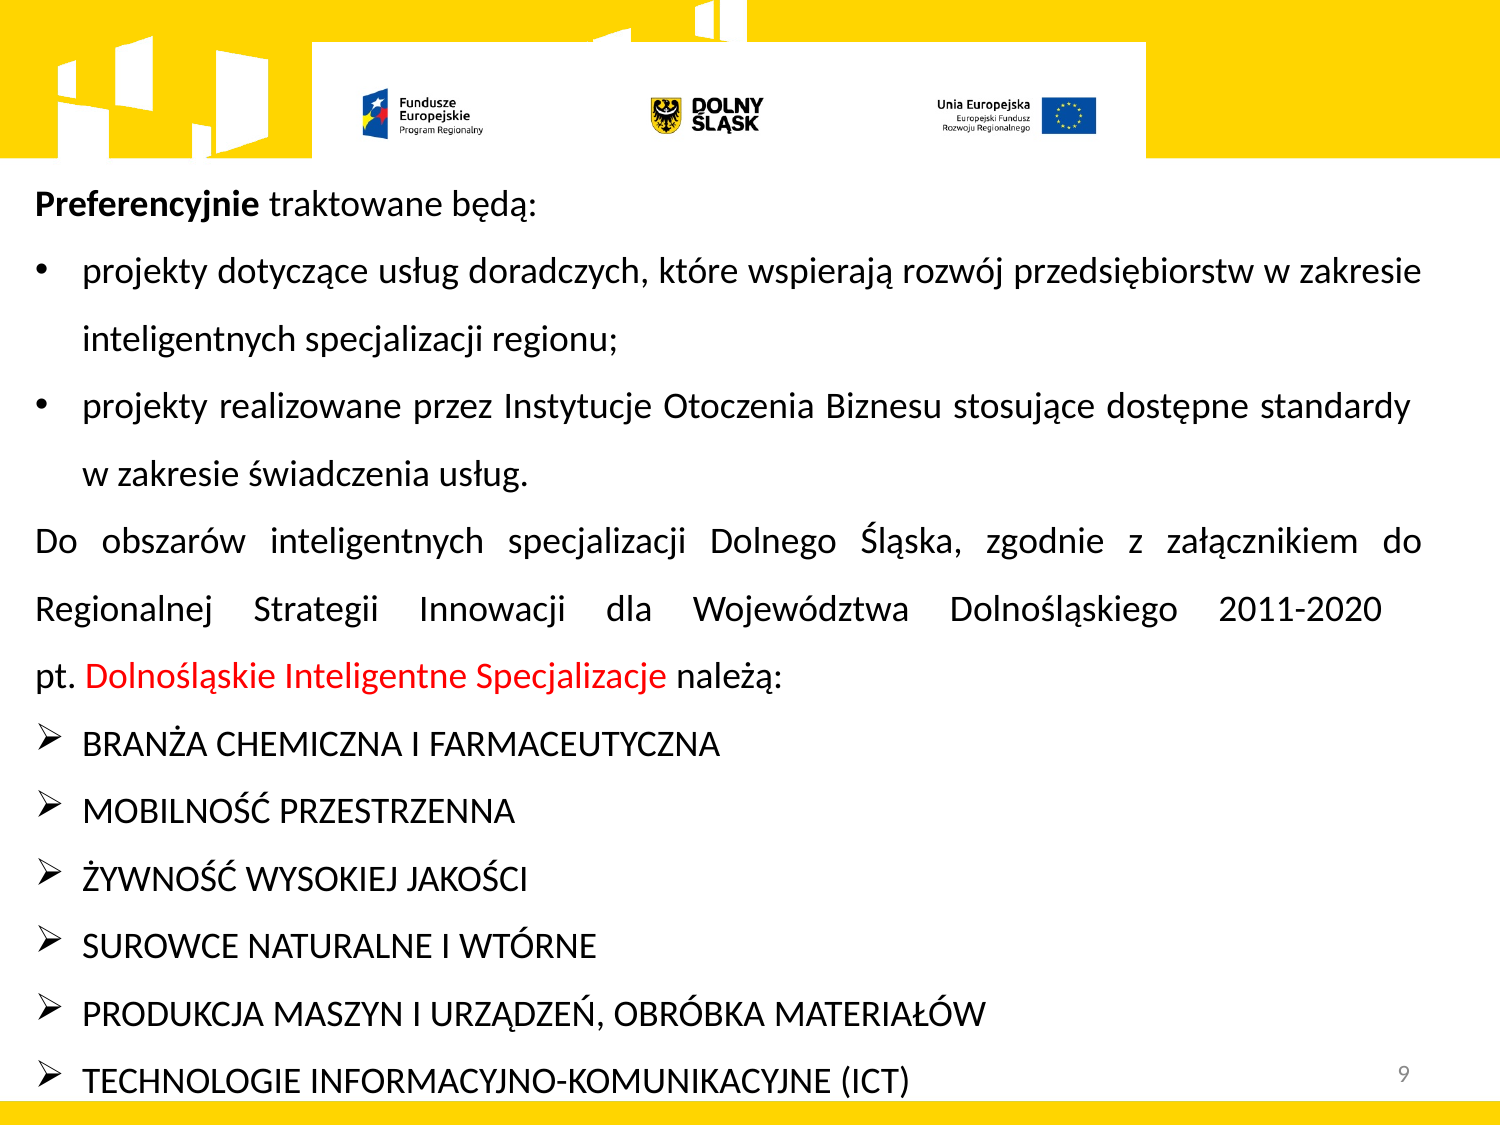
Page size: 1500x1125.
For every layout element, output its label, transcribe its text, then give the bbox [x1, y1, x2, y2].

picture [0, 0, 1500, 1125]
text_box Preferencyjnie traktowane będą: projekty dotyczące usług doradczych, które wspierają rozwój przedsiębiorstw w zakresie inteligentnych specjalizacji regionu; projekty realizowane przez Instytucje Otoczenia Biznesu stosujące dostępne standardy w zakresie świadczenia usług. Do obszarów inteligentnych specjalizacji Dolnego Śląska, zgodnie z załącznikiem do Regionalnej Strategii Innowacji dla Województwa Dolnośląskiego 2011-2020 pt. Dolnośląskie Inteligentne Specjalizacje należą: BRANŻA CHEMICZNA I FARMACEUTYCZNA MOBILNOŚĆ PRZESTRZENNA ŻYWNOŚĆ WYSOKIEJ JAKOŚCI SUROWCE NATURALNE I WTÓRNE PRODUKCJA MASZYN I URZĄDZEŃ, OBRÓBKA MATERIAŁÓW TECHNOLOGIE INFORMACYJNO-KOMUNIKACYJNE (ICT) [20, 149, 1439, 1103]
slide_number 9 [1074, 1042, 1425, 1103]
